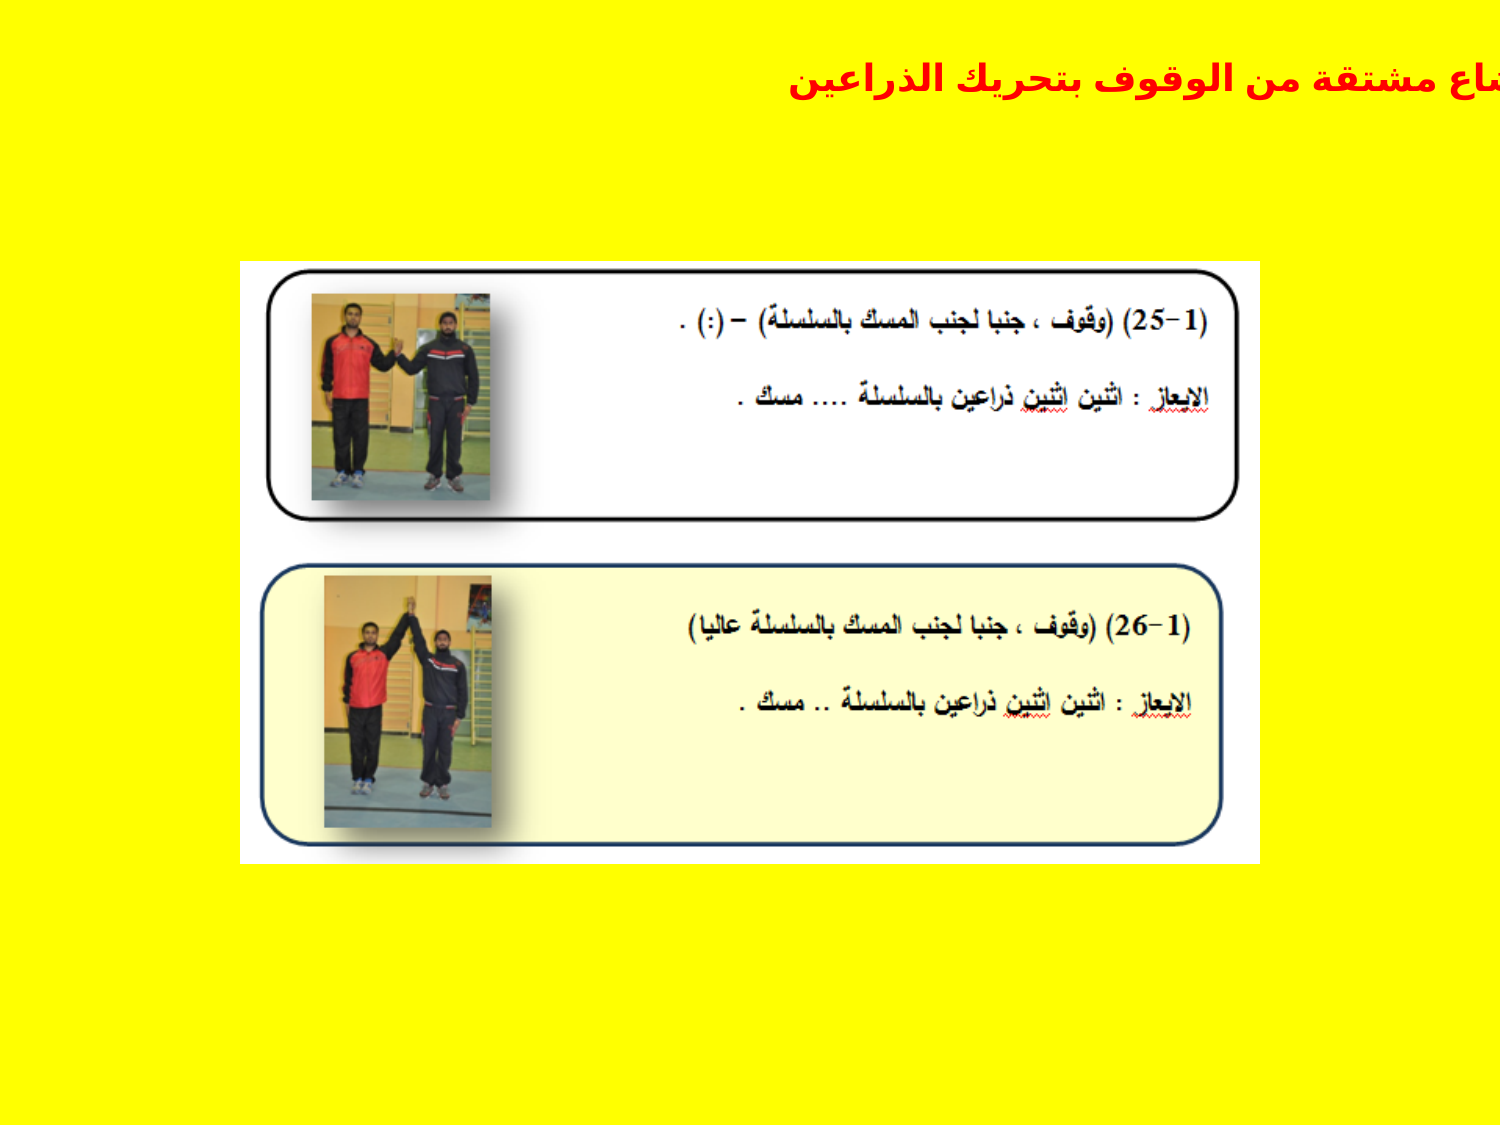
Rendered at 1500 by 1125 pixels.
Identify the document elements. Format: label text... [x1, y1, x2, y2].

text_box - اوضاع مشتقة من الوقوف بتحريك الذراعين [773, 46, 1500, 107]
picture [240, 261, 1260, 864]
